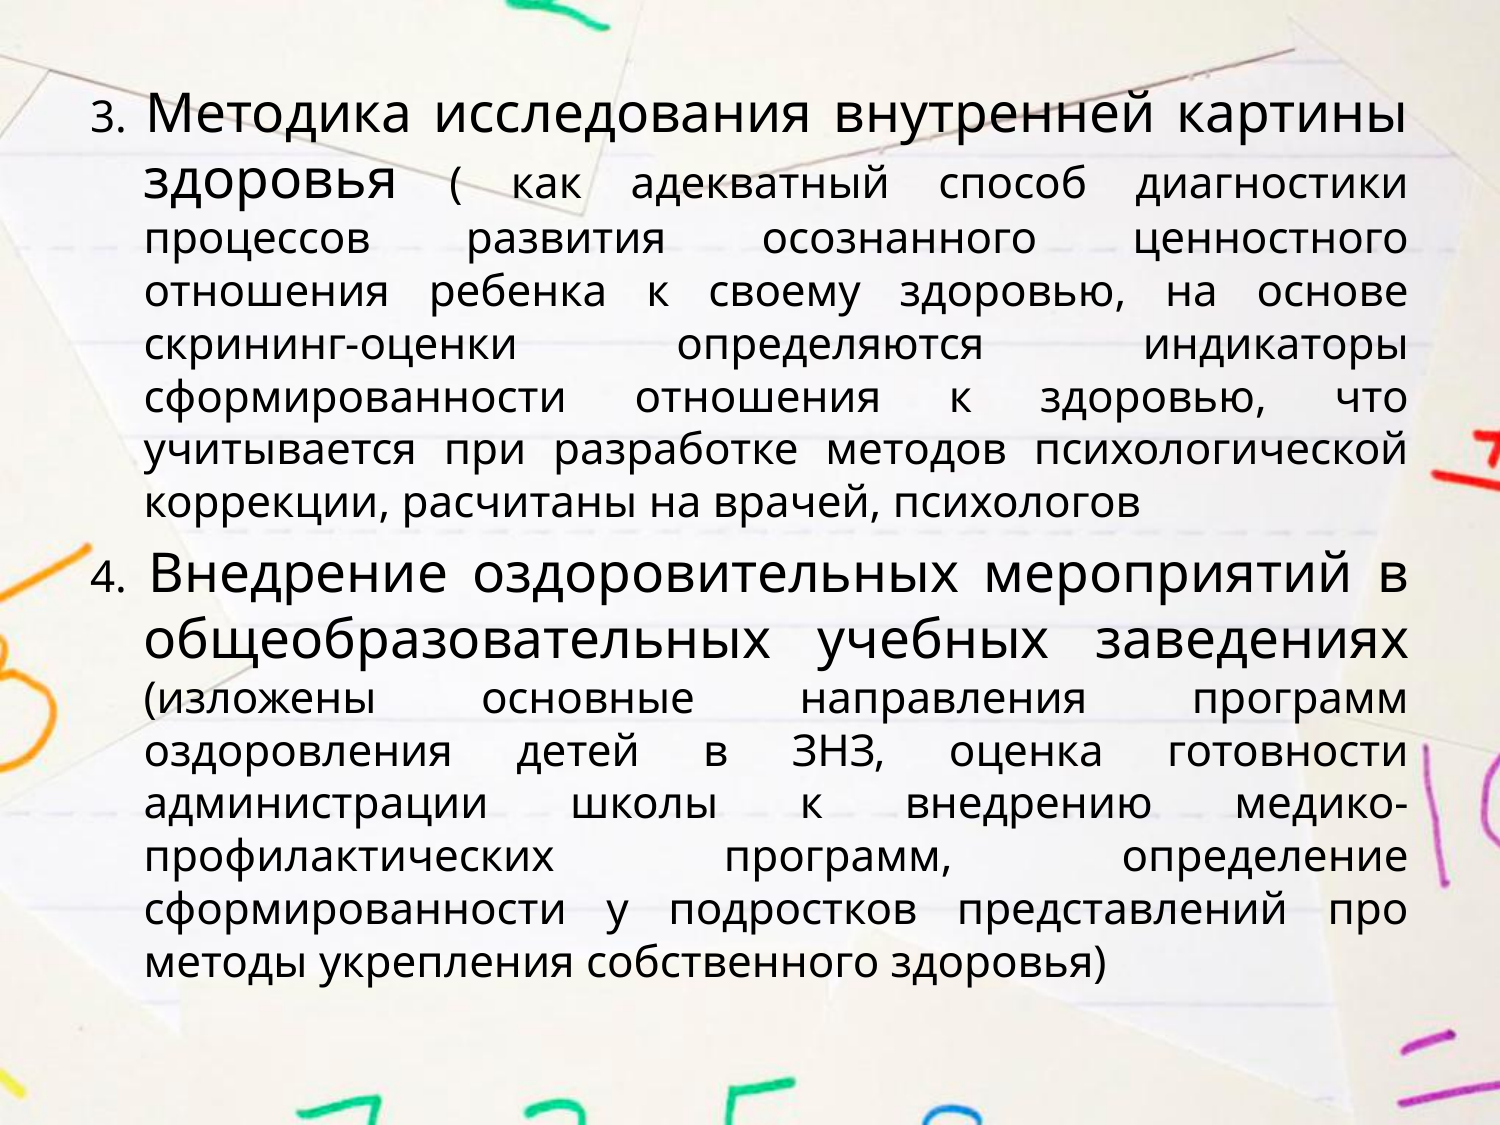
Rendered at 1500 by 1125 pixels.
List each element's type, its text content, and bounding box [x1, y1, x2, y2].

picture [0, 0, 1500, 1125]
list 3. Методика исследования внутренней картины здоровья ( как адекватный способ диагностики процессов развития осознанного ценностного отношения ребенка к своему здоровью, на основе скрининг-оценки определяются индикаторы сформированности отношения к здоровью, что учитывается при разработке методов психологической коррекции, расчитаны на врачей, психологов 4. Внедрение оздоровительных мероприятий в общеобразовательных учебных заведениях (изложены основные направления программ оздоровления детей в ЗНЗ, оценка готовности администрации школы к внедрению медико-профилактических программ, определение сформированности у подростков представлений про методы укрепления собственного здоровья) [75, 70, 1425, 1005]
